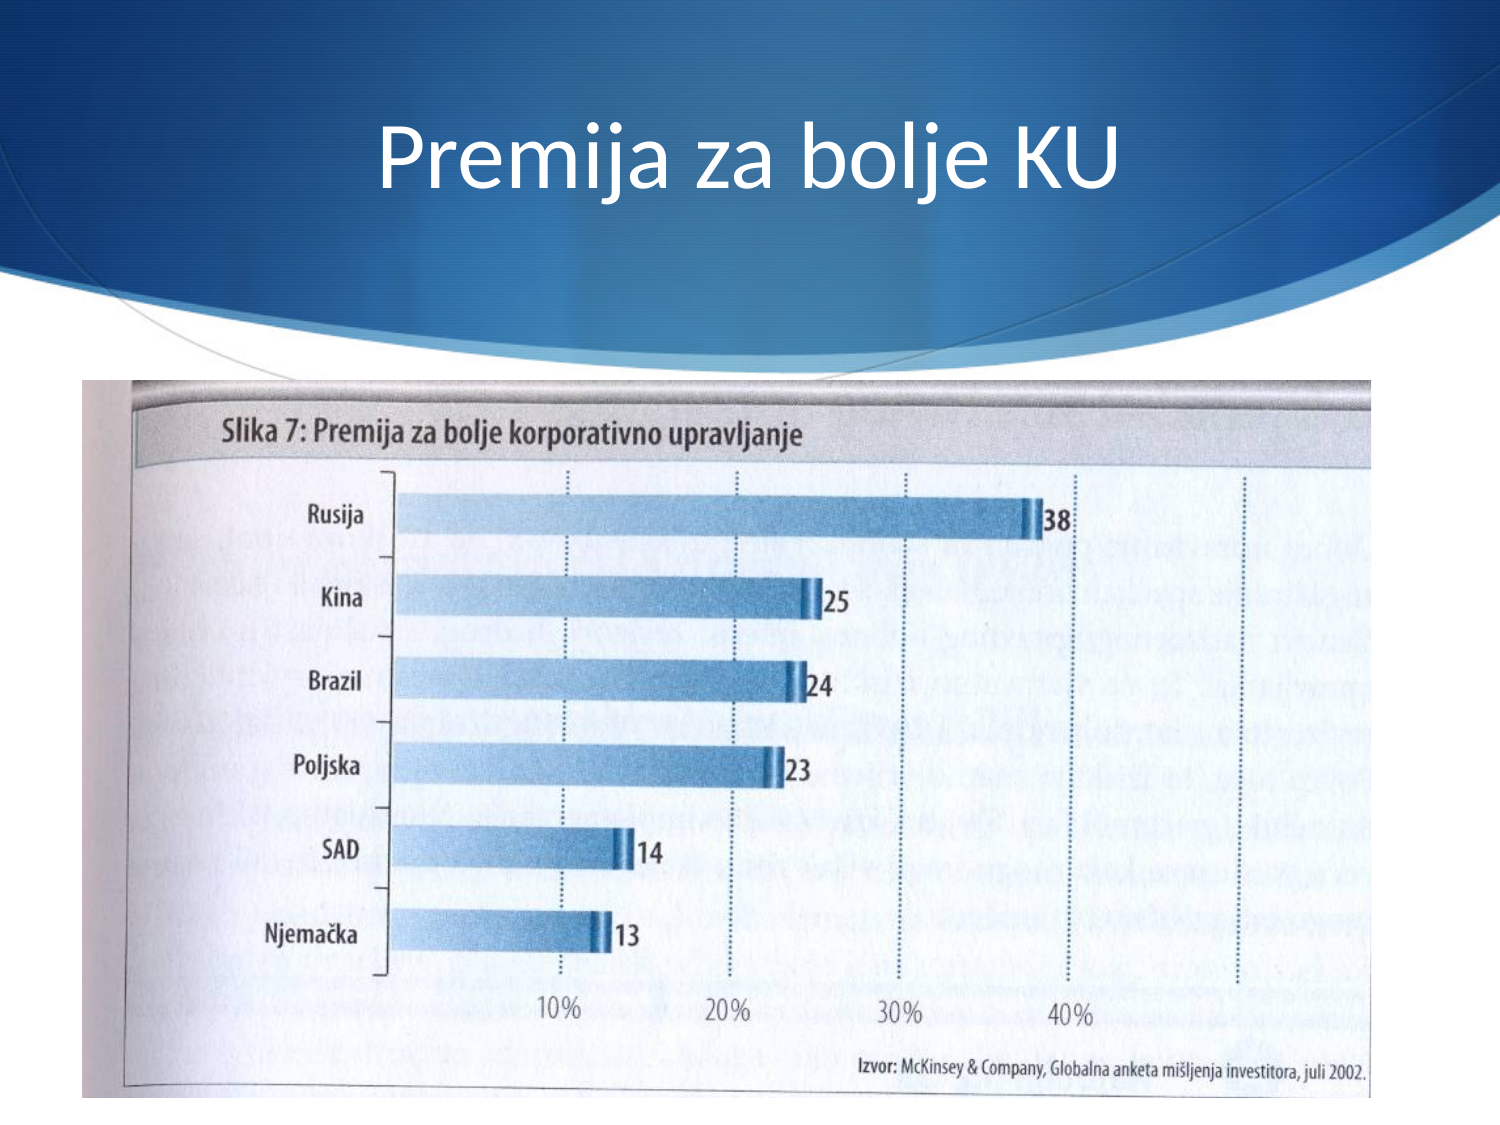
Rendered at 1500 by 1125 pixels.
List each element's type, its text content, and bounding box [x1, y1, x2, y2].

title Premija za bolje KU [75, 56, 1425, 245]
picture [0, 0, 1500, 1125]
